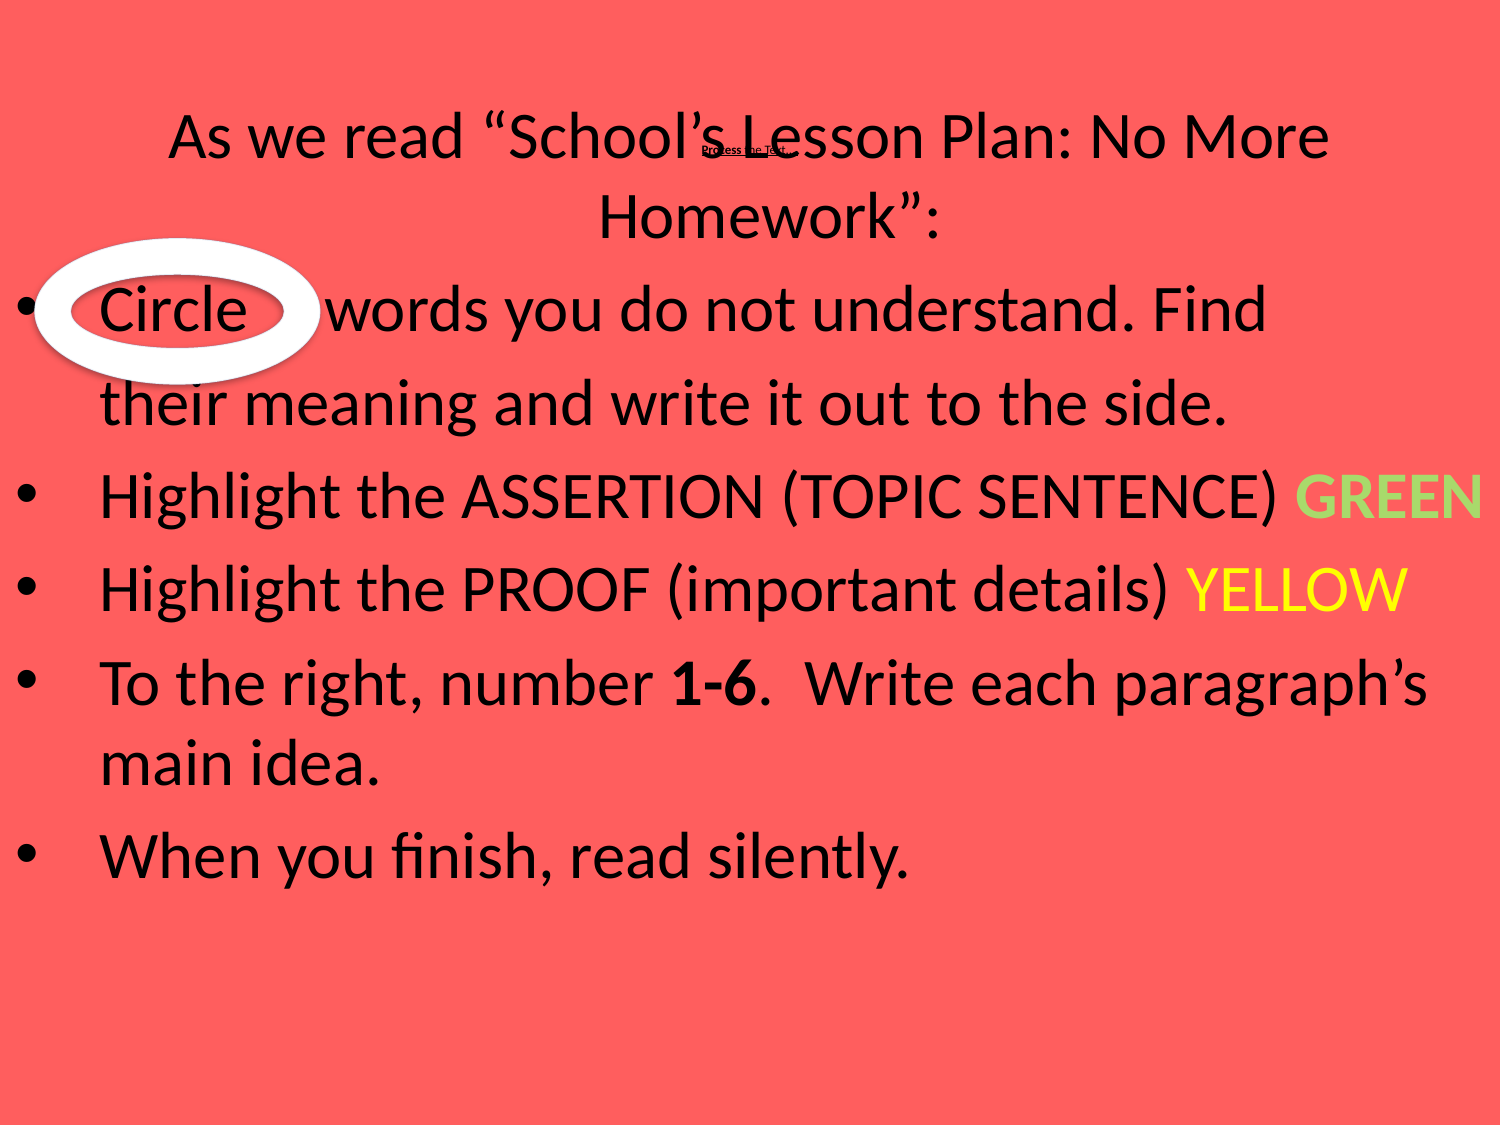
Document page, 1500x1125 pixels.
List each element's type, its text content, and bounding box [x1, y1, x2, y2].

list As we read “School’s Lesson Plan: No More Homework”: Circle words you do not understand. Find their meaning and write it out to the side. Highlight the ASSERTION (TOPIC SENTENCE) GREEN Highlight the PROOF (important details) YELLOW To the right, number 1-6. Write each paragraph’s main idea. When you finish, read silently. [0, 83, 1500, 1060]
text_box [33, 237, 322, 386]
